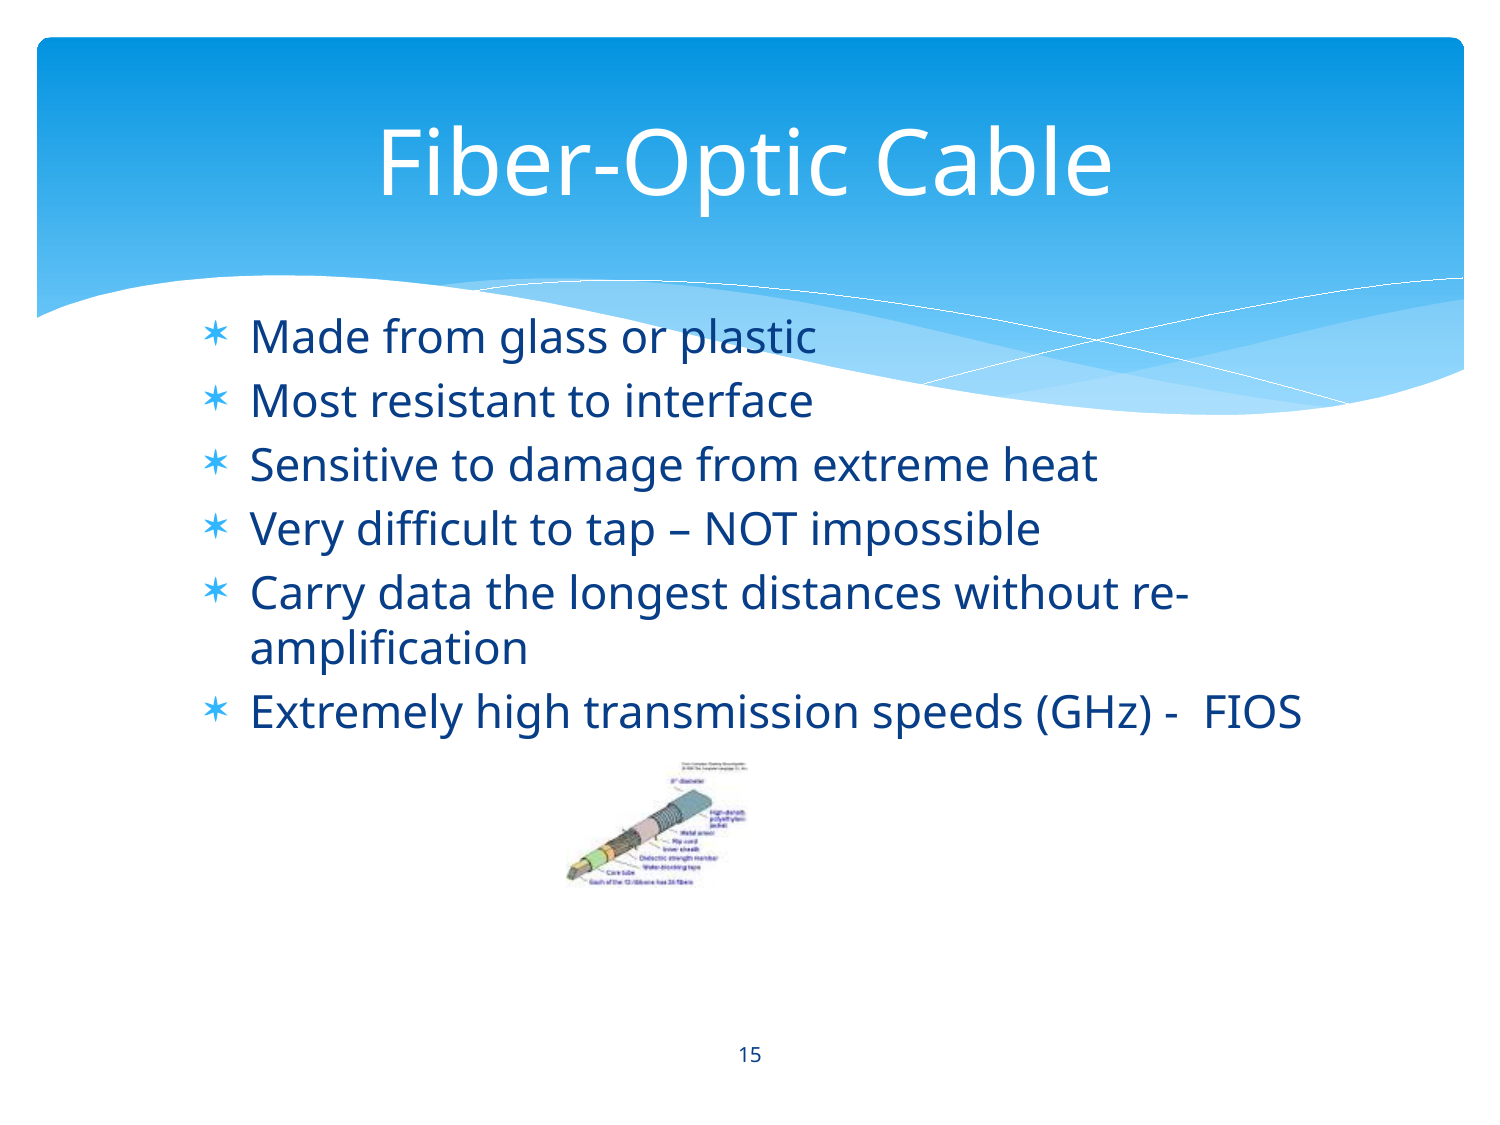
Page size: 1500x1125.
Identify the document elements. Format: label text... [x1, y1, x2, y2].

list Made from glass or plastic Most resistant to interface Sensitive to damage from extreme heat Very difficult to tap – NOT impossible Carry data the longest distances without re-amplification Extremely high transmission speeds (GHz) - FIOS [140, 299, 1356, 1005]
title Fiber-Optic Cable [75, 55, 1425, 261]
picture [566, 762, 748, 888]
slide_number 15 [654, 1025, 846, 1086]
